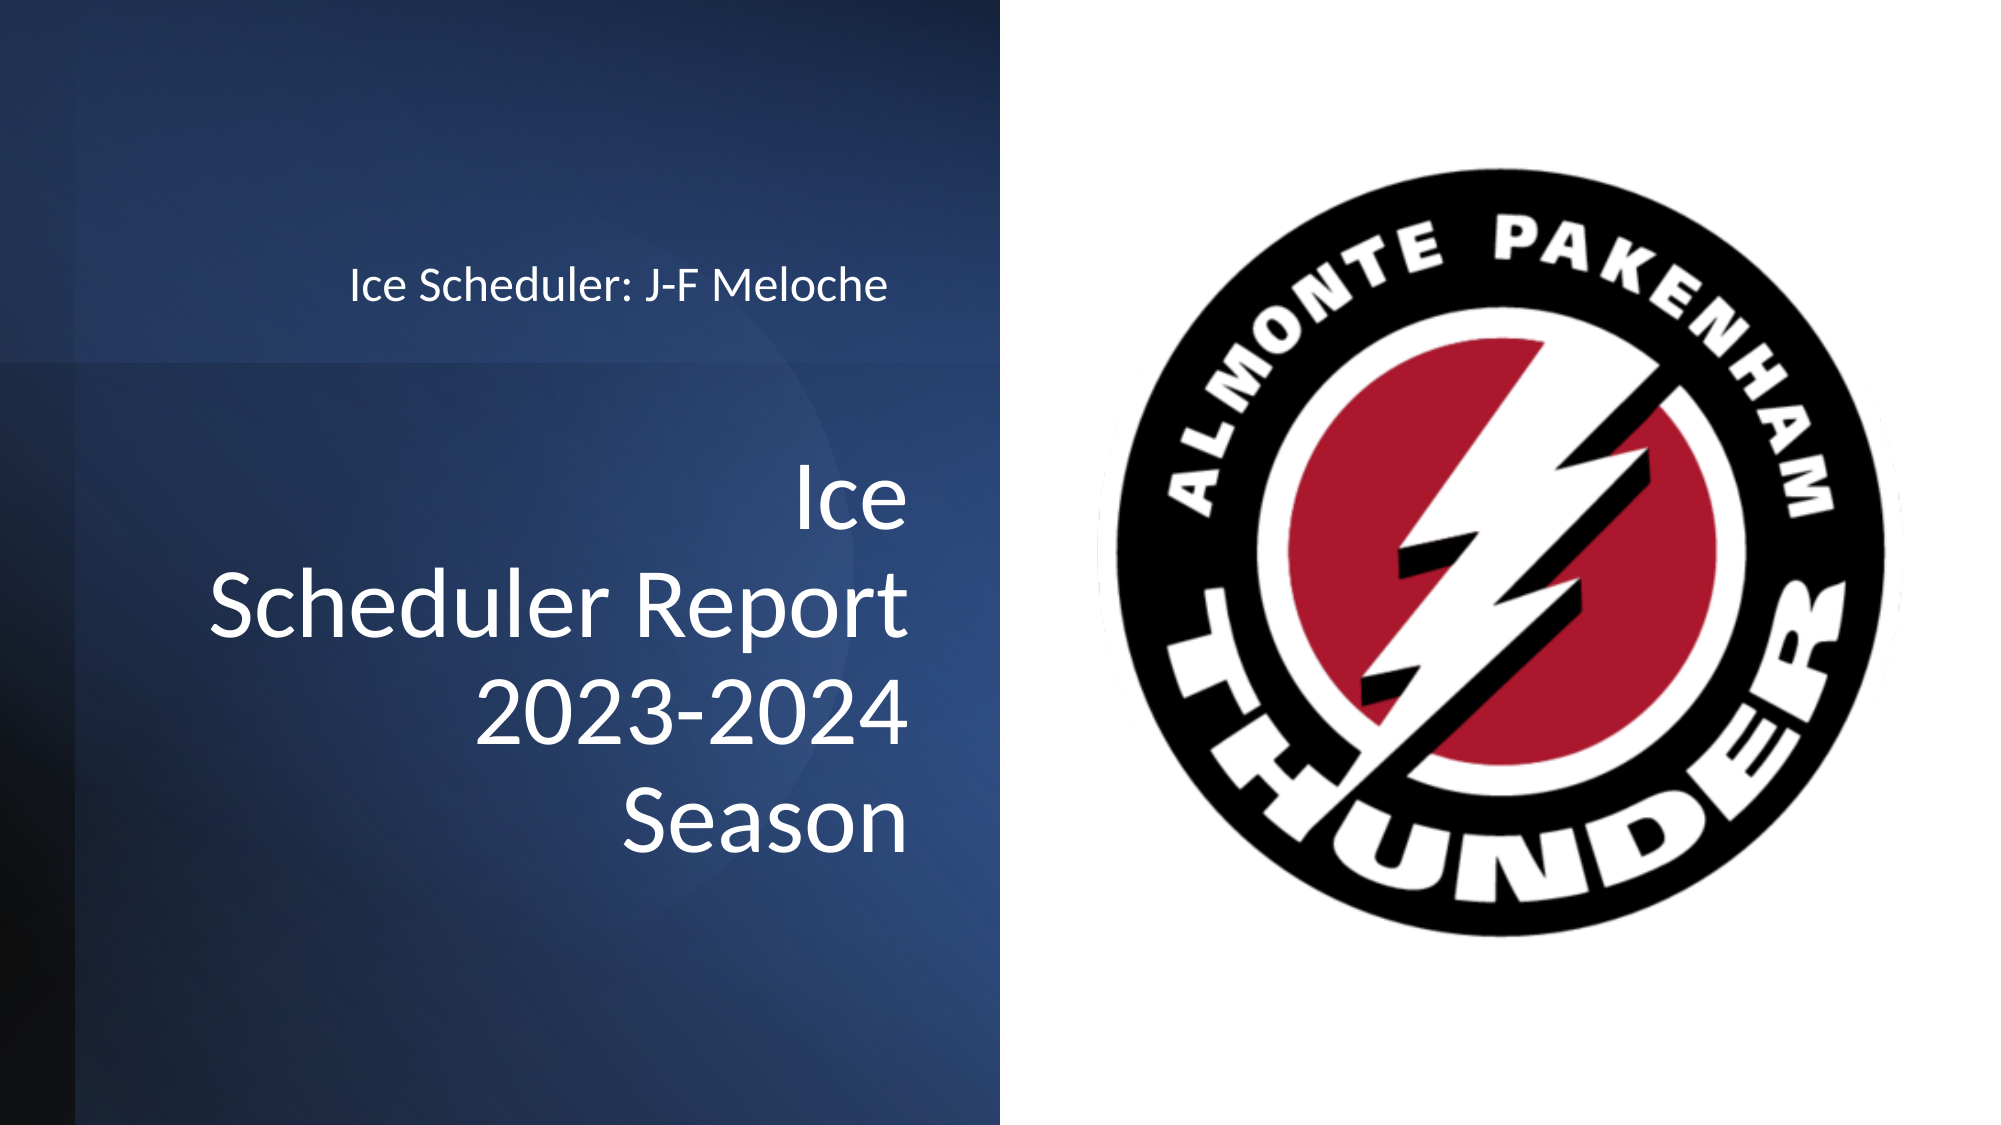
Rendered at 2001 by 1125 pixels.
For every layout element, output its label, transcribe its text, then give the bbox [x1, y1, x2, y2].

picture [1074, 74, 1926, 1051]
subtitle Ice Scheduler: J-F Meloche [225, 137, 904, 320]
title Ice Scheduler Report 2023-2024 Season [175, 435, 925, 964]
text_box [1000, 0, 2000, 1125]
text_box [0, 0, 1000, 1125]
